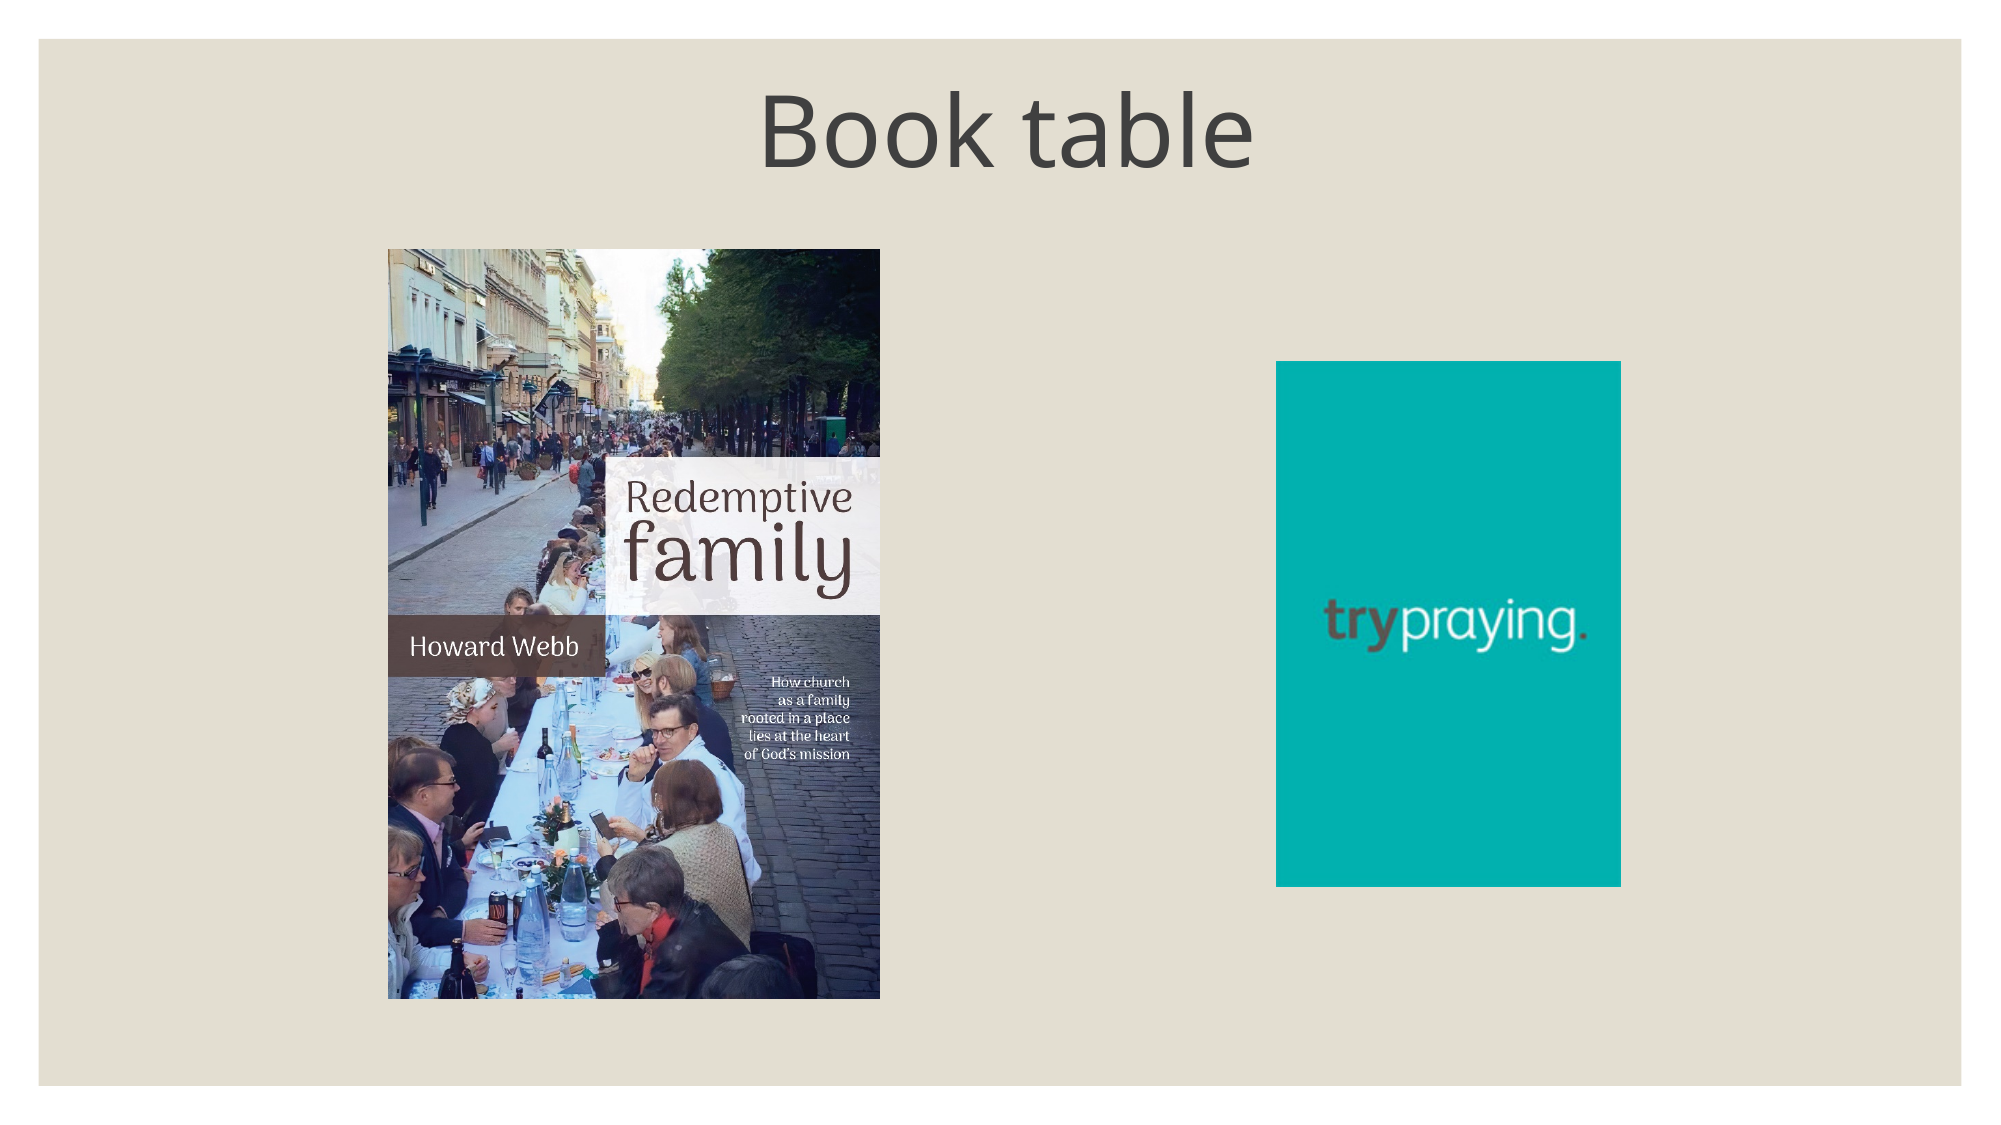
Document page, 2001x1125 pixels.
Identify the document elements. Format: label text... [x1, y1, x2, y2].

title Book table [125, 59, 1890, 196]
picture [1276, 361, 1621, 887]
picture [388, 249, 880, 999]
